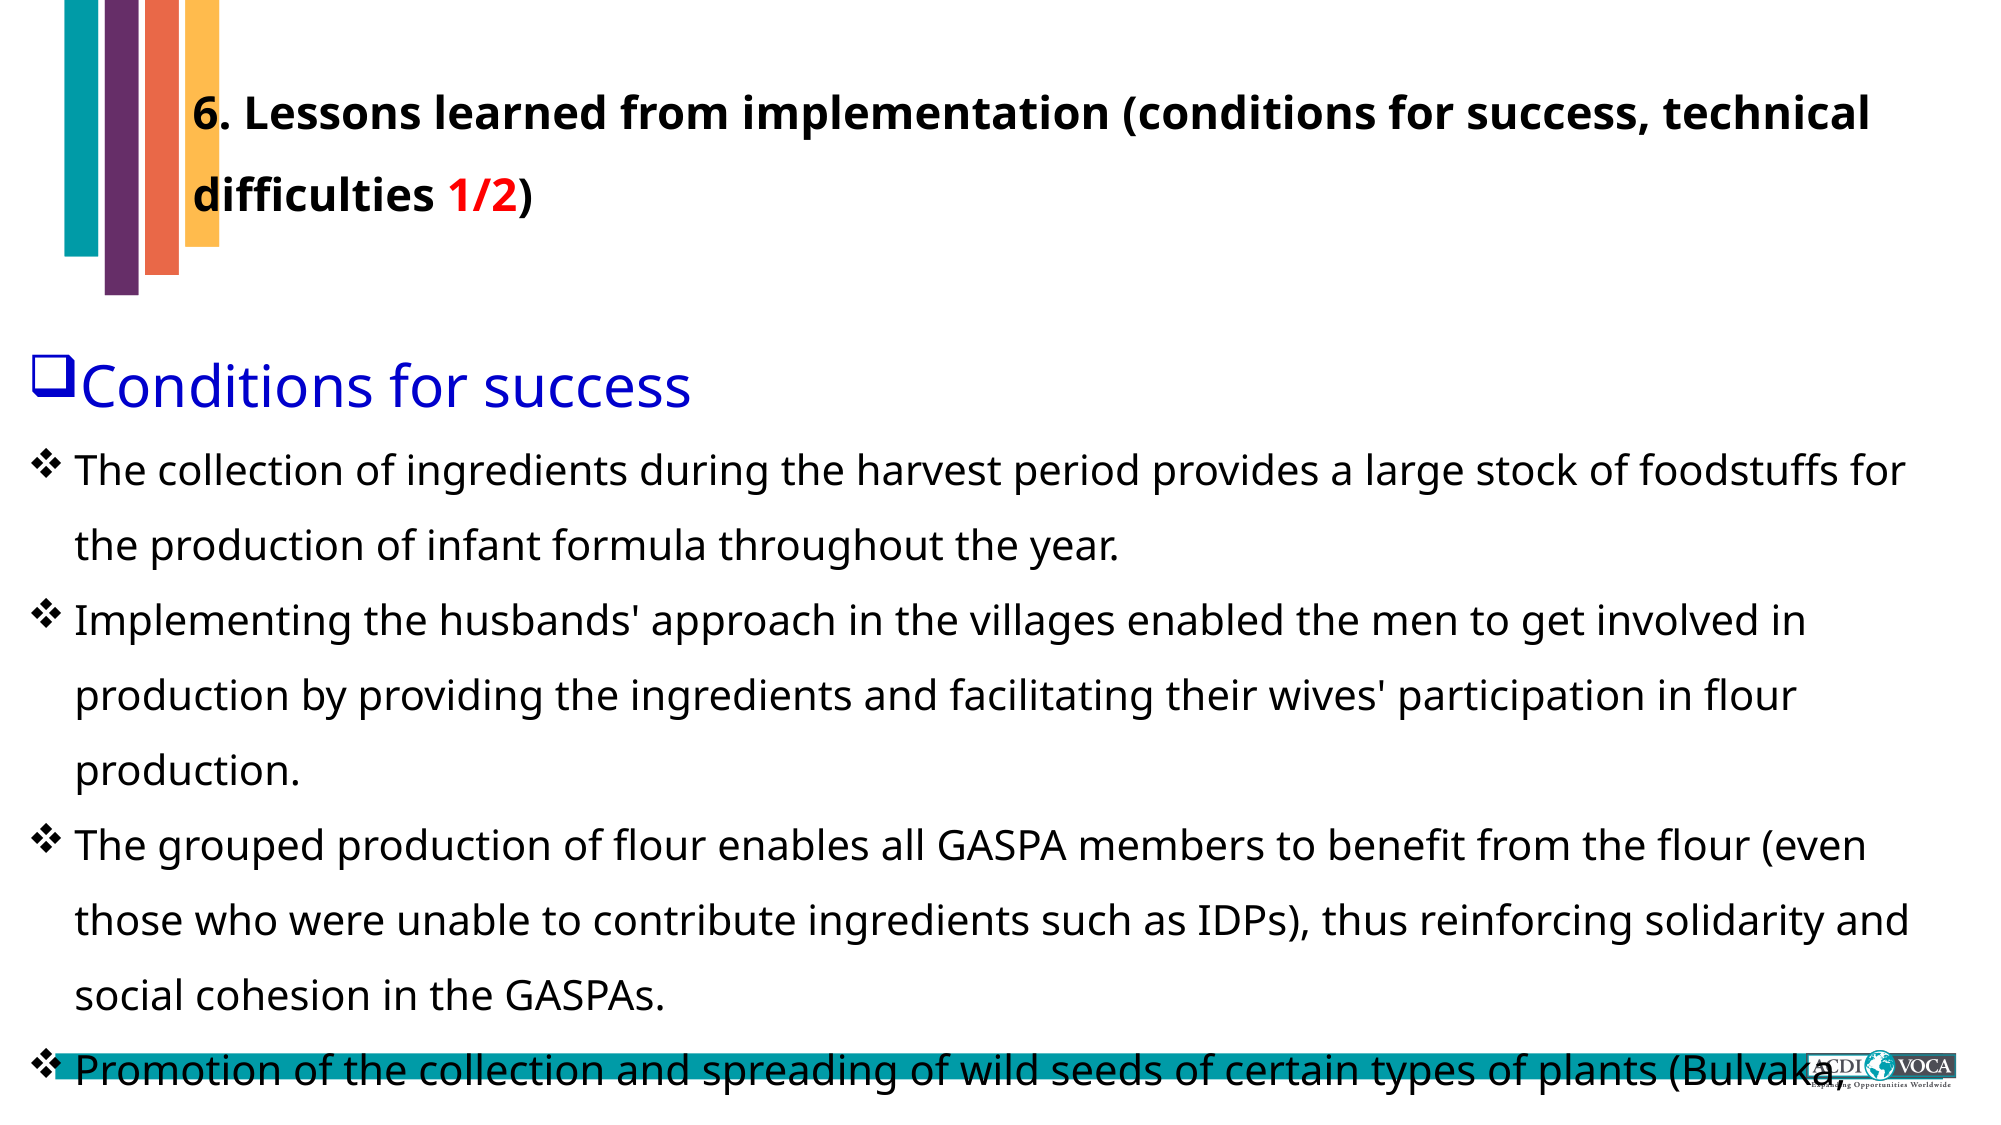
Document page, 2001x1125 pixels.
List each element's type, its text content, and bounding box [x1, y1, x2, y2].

text_box Conditions for success The collection of ingredients during the harvest period provides a large stock of foodstuffs for the production of infant formula throughout the year. Implementing the husbands' approach in the villages enabled the men to get involved in production by providing the ingredients and facilitating their wives' participation in flour production. The grouped production of flour enables all GASPA members to benefit from the flour (even those who were unable to contribute ingredients such as IDPs), thus reinforcing solidarity and social cohesion in the GASPAs. Promotion of the collection and spreading of wild seeds of certain types of plants (Bulvaka, Sogoda...). Promotion of the collection and spreading of wild seeds of certain types of plants (Bulvaka, Sogoda...). [12, 341, 1988, 1125]
title 6. Lessons learned from implementation (conditions for success, technical difficulties 1/2) [177, 48, 1974, 229]
